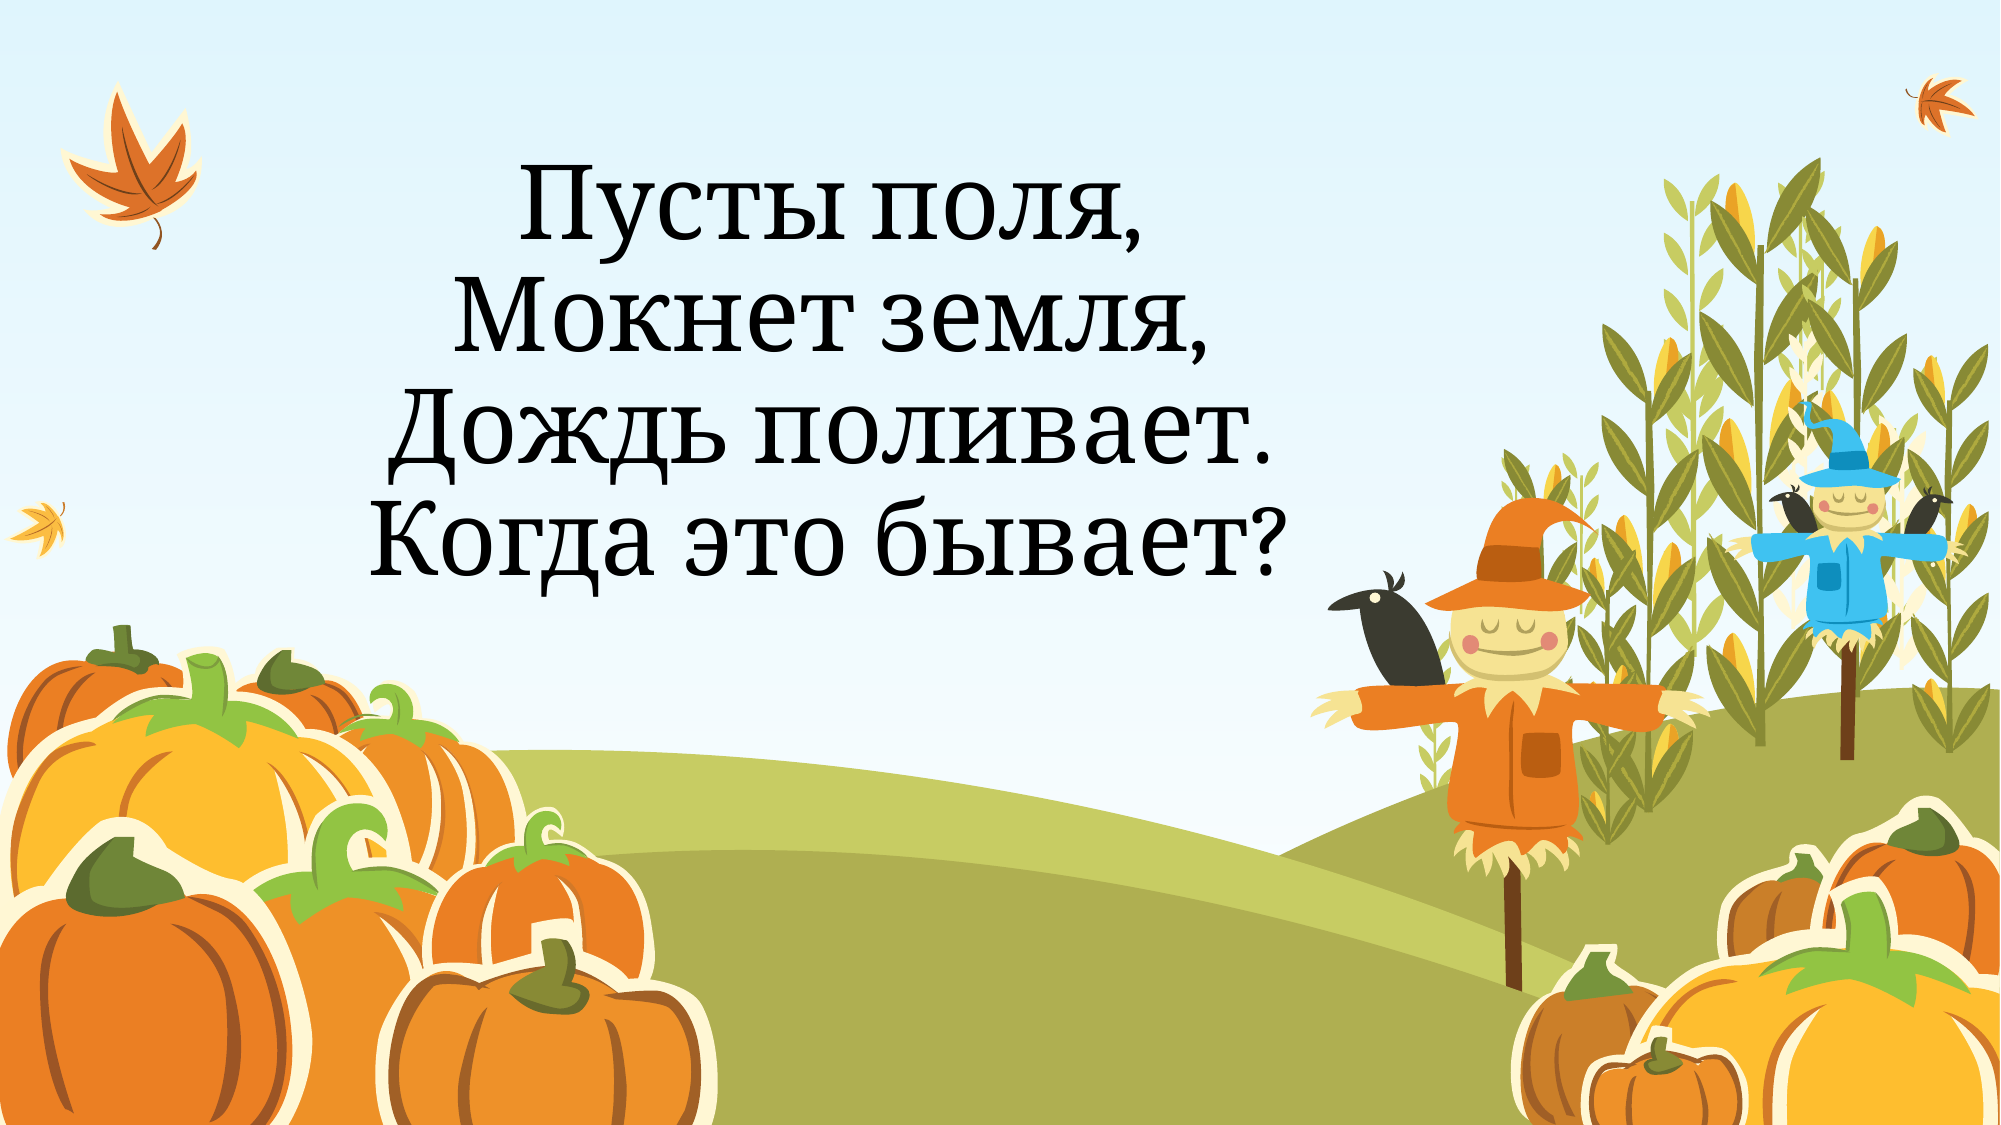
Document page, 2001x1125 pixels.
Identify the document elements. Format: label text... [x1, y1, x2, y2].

title Пусты поля, Мокнет земля, Дождь поливает. Когда это бывает? [333, 135, 1328, 712]
